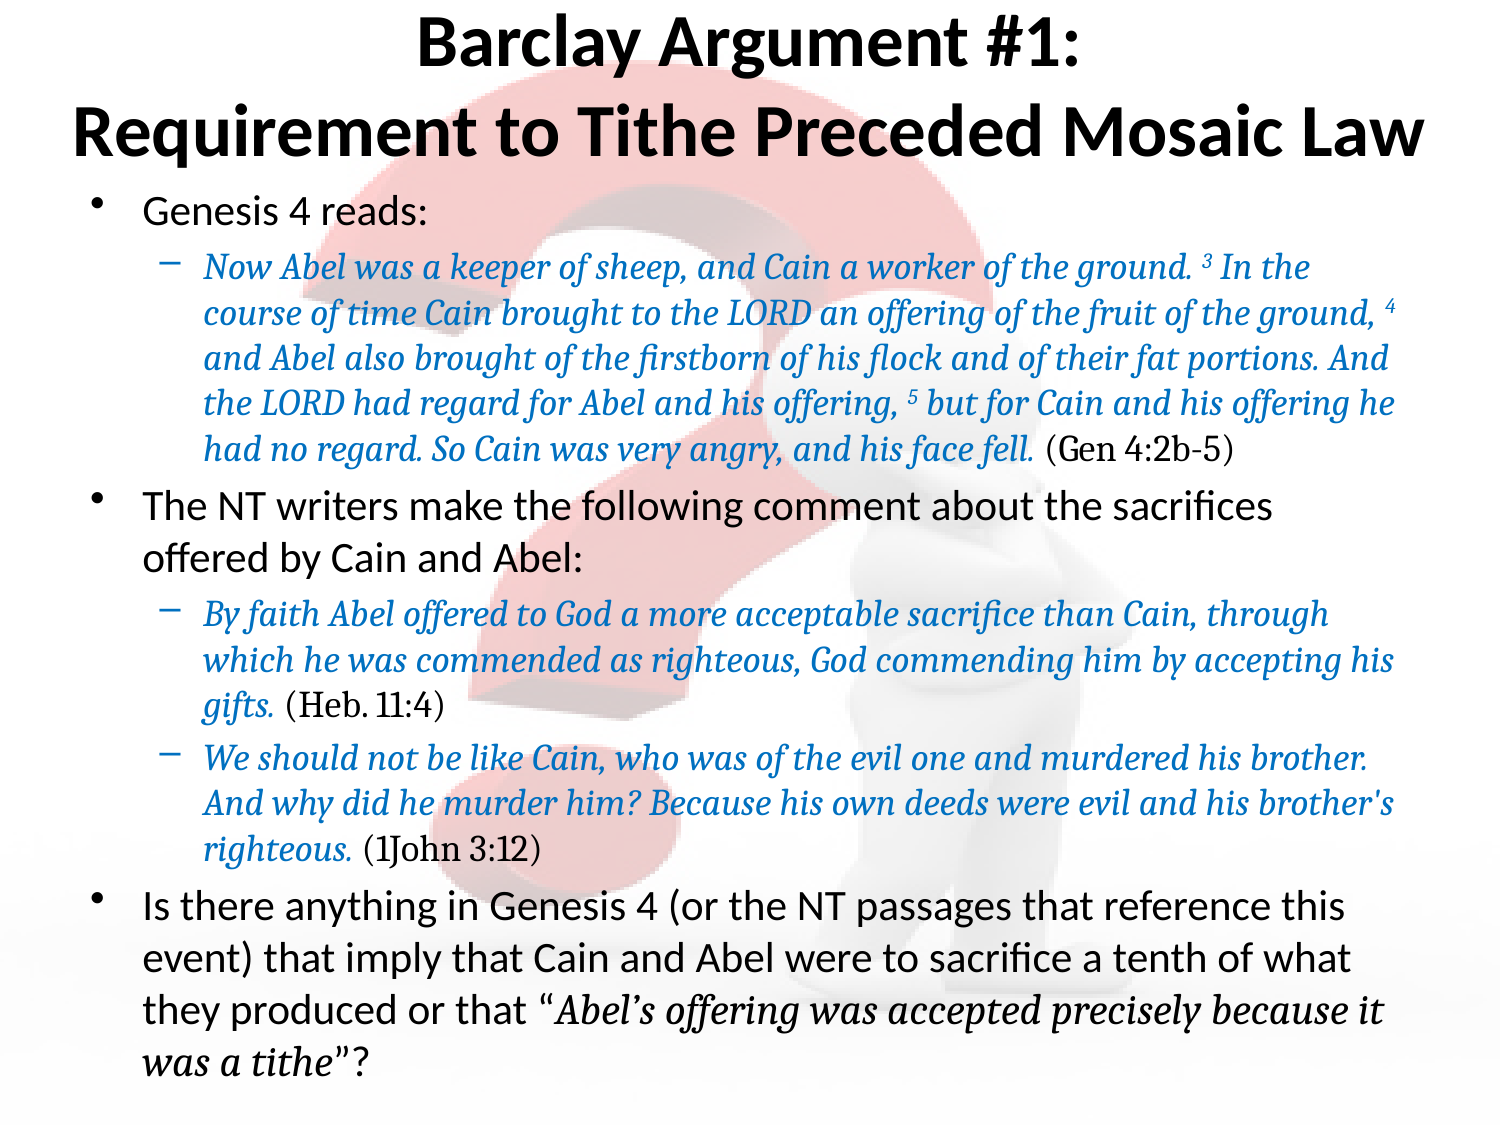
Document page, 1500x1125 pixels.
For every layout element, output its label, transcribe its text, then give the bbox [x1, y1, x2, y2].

title Barclay Argument #1: Requirement to Tithe Preceded Mosaic Law [0, 0, 1500, 163]
list Genesis 4 reads: Now Abel was a keeper of sheep, and Cain a worker of the ground. 3 In the course of time Cain brought to the LORD an offering of the fruit of the ground, 4 and Abel also brought of the firstborn of his flock and of their fat portions. And the LORD had regard for Abel and his offering, 5 but for Cain and his offering he had no regard. So Cain was very angry, and his face fell. (Gen 4:2b-5) The NT writers make the following comment about the sacrifices offered by Cain and Abel: By faith Abel offered to God a more acceptable sacrifice than Cain, through which he was commended as righteous, God commending him by accepting his gifts. (Heb. 11:4) We should not be like Cain, who was of the evil one and murdered his brother. And why did he murder him? Because his own deeds were evil and his brother's righteous. (1John 3:12) Is there anything in Genesis 4 (or the NT passages that reference this event) that imply that Cain and Abel were to sacrifice a tenth of what they produced or that “Abel’s offering was accepted precisely because it was a tithe”? [74, 174, 1426, 1125]
